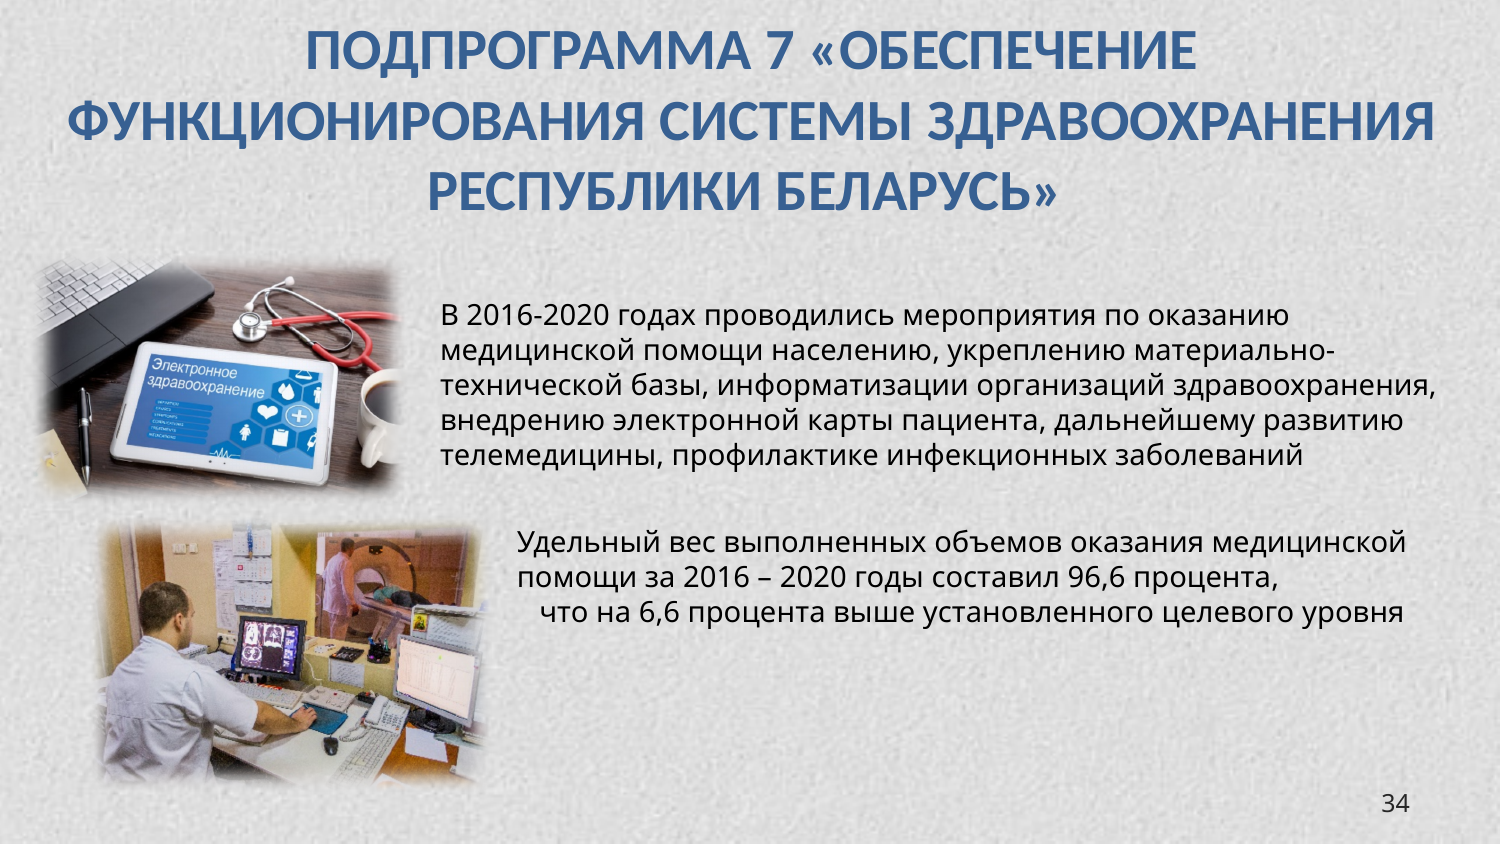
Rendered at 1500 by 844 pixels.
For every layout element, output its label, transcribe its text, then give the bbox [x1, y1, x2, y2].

title ПОДПРОГРАММА 7 «ОБЕСПЕЧЕНИЕ ФУНКЦИОНИРОВАНИЯ СИСТЕМЫ ЗДРАВООХРАНЕНИЯ РЕСПУБЛИКИ БЕЛАРУСЬ» [2, 69, 1500, 164]
text_box Удельный вес выполненных объемов оказания медицинской помощи за 2016 – 2020 годы составил 96,6 процента, что на 6,6 процента выше установленного целевого уровня [502, 559, 1471, 636]
picture [0, 0, 1500, 844]
text_box В 2016-2020 годах проводились мероприятия по оказанию медицинской помощи населению, укреплению материально-технической базы, информатизации организаций здравоохранения, внедрению электронной карты пациента, дальнейшему развитию телемедицины, профилактике инфекционных заболеваний [425, 289, 1471, 479]
slide_number 34 [1074, 782, 1425, 827]
text_box [407, 508, 1500, 559]
